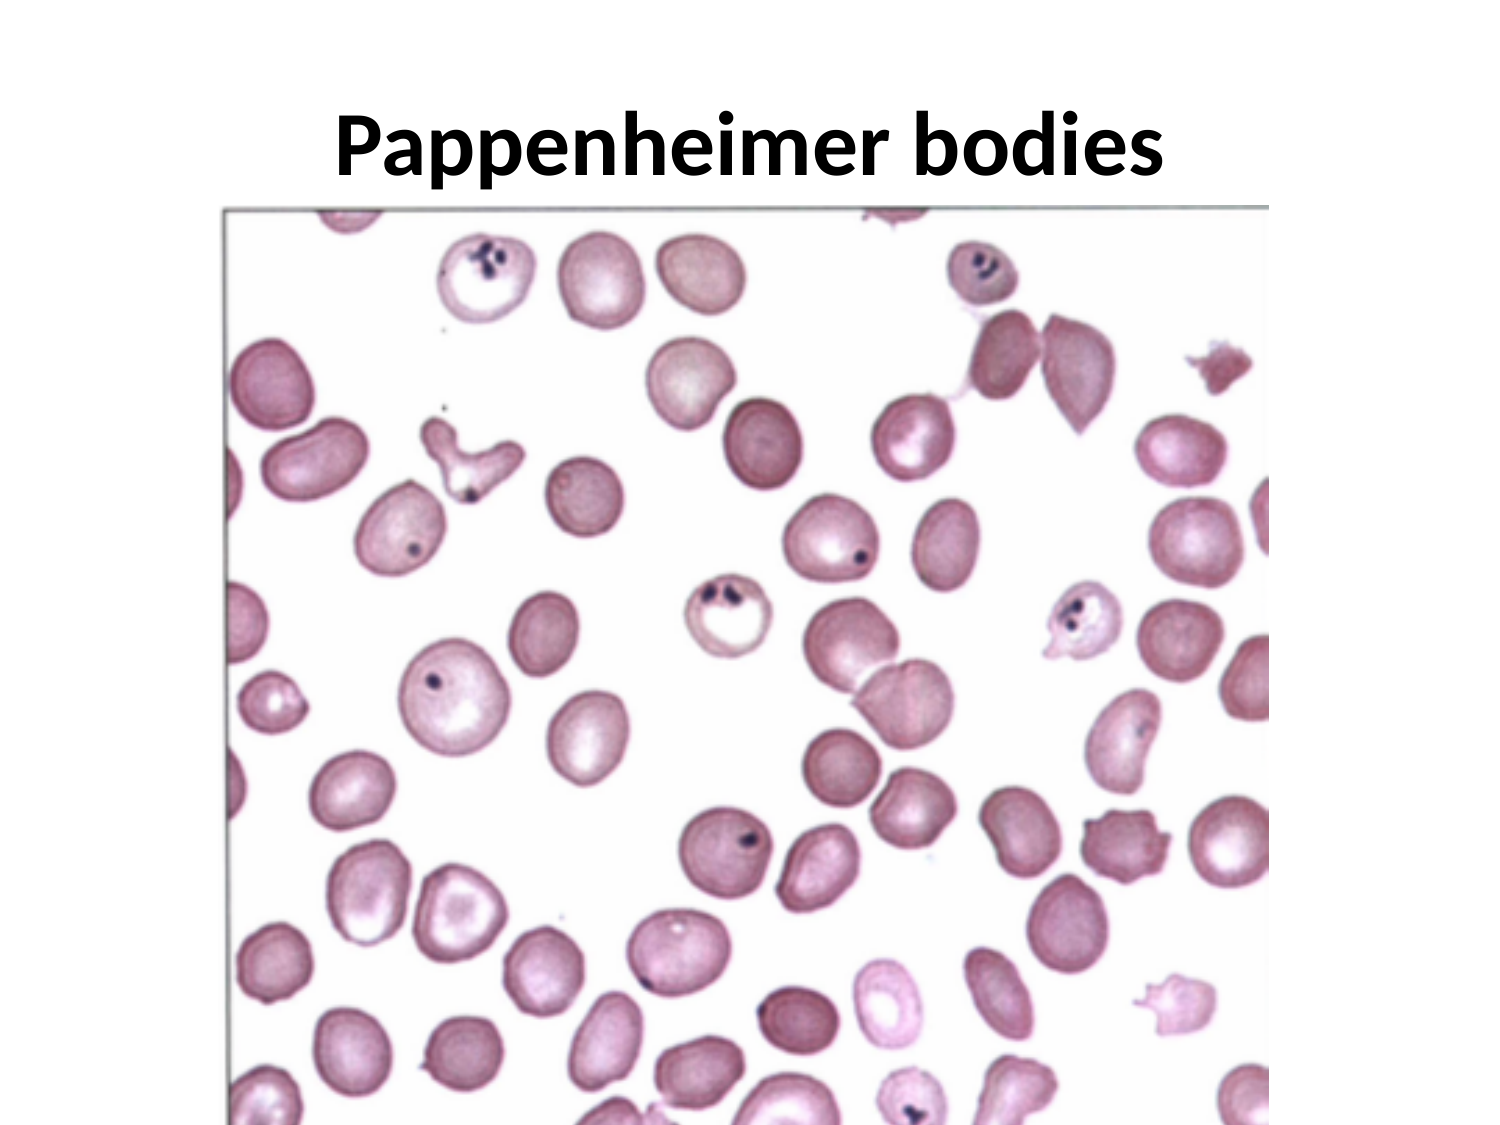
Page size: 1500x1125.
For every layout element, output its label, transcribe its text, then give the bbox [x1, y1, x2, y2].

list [218, 205, 1269, 1125]
title Pappenheimer bodies [75, 45, 1425, 233]
